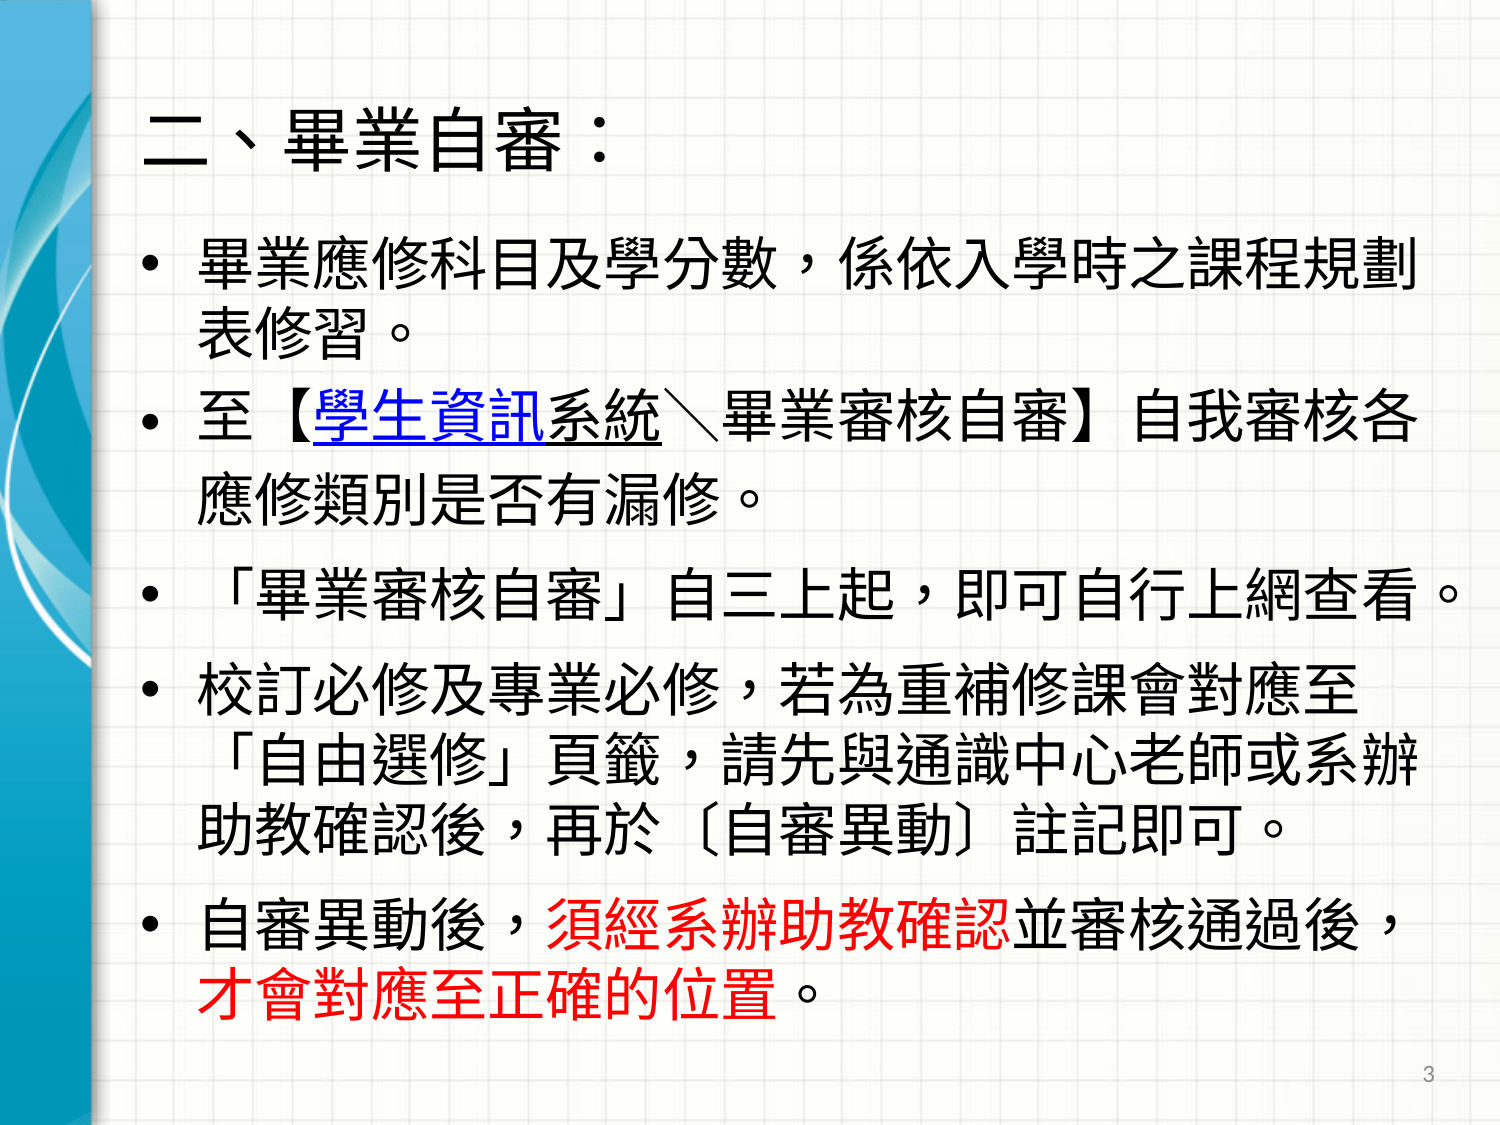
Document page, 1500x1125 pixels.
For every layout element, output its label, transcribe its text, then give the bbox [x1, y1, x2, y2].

list 畢業應修科目及學分數，係依入學時之課程規劃表修習。 至【學生資訊系統＼畢業審核自審】自我審核各應修類別是否有漏修。 「畢業審核自審」自三上起，即可自行上網查看。 校訂必修及專業必修，若為重補修課會對應至「自由選修」頁籤，請先與通識中心老師或系辦助教確認後，再於〔自審異動〕註記即可。 自審異動後，須經系辦助教確認並審核通過後，才會對應至正確的位置。 [125, 219, 1450, 1071]
picture [0, 0, 1500, 1125]
slide_number 3 [1100, 1042, 1450, 1103]
title 二、畢業自審： [125, 44, 1450, 219]
